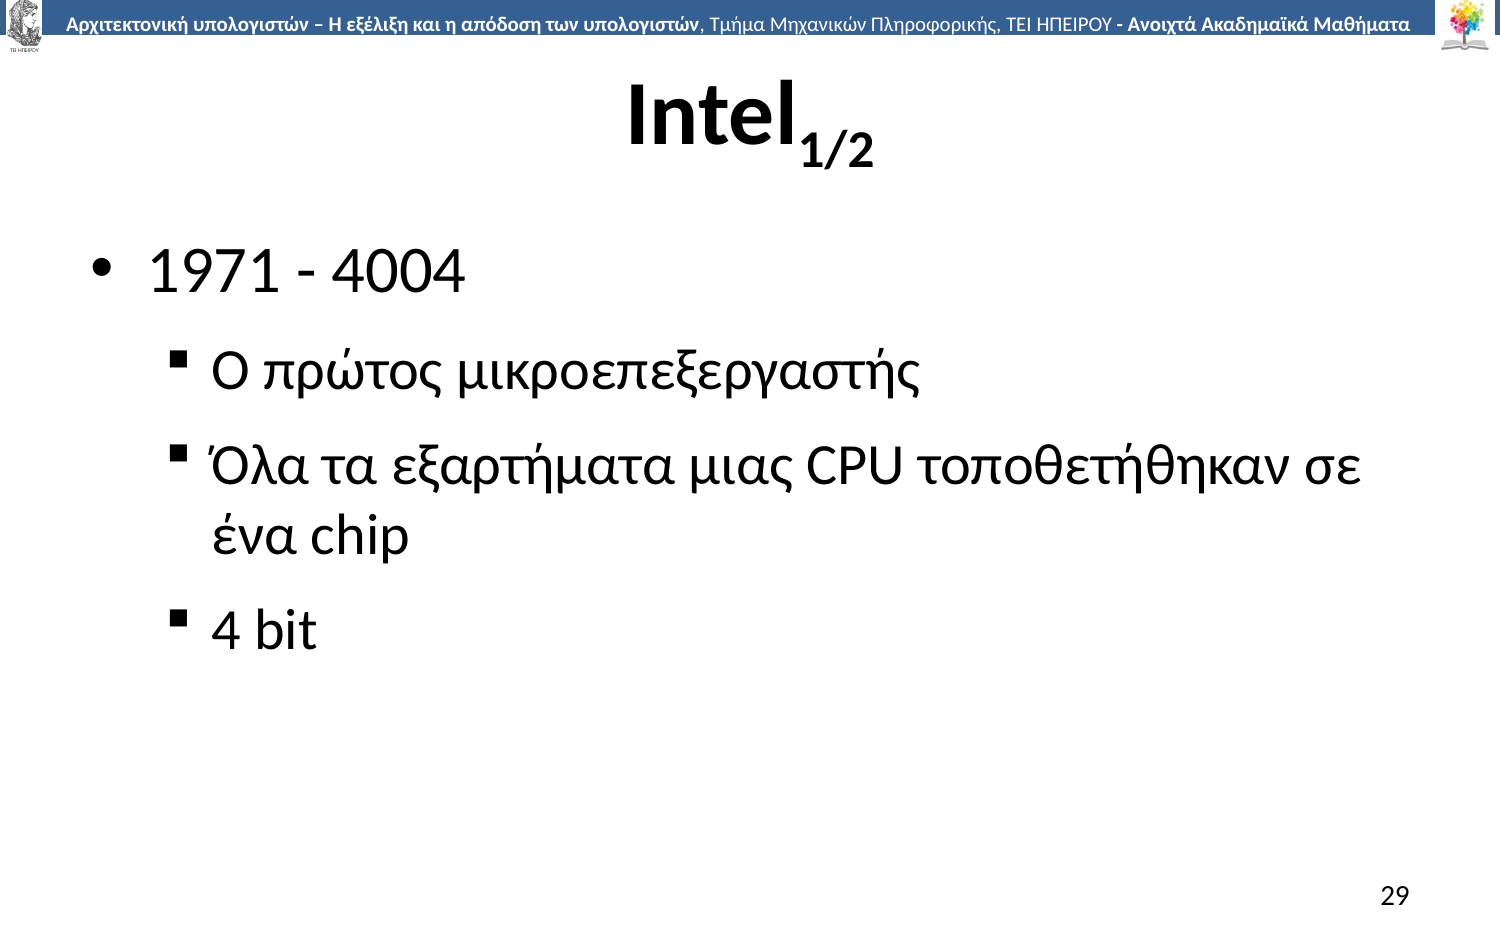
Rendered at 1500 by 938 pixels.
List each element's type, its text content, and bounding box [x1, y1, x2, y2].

picture [6, 0, 42, 54]
list 1971 - 4004 Ο πρώτος μικροεπεξεργαστής Όλα τα εξαρτήματα μιας CPU τοποθετήθηκαν σε ένα chip 4 bit [75, 218, 1425, 838]
title Intel1/2 [75, 37, 1425, 194]
slide_number 29 [1074, 868, 1425, 919]
picture [1435, 0, 1495, 52]
